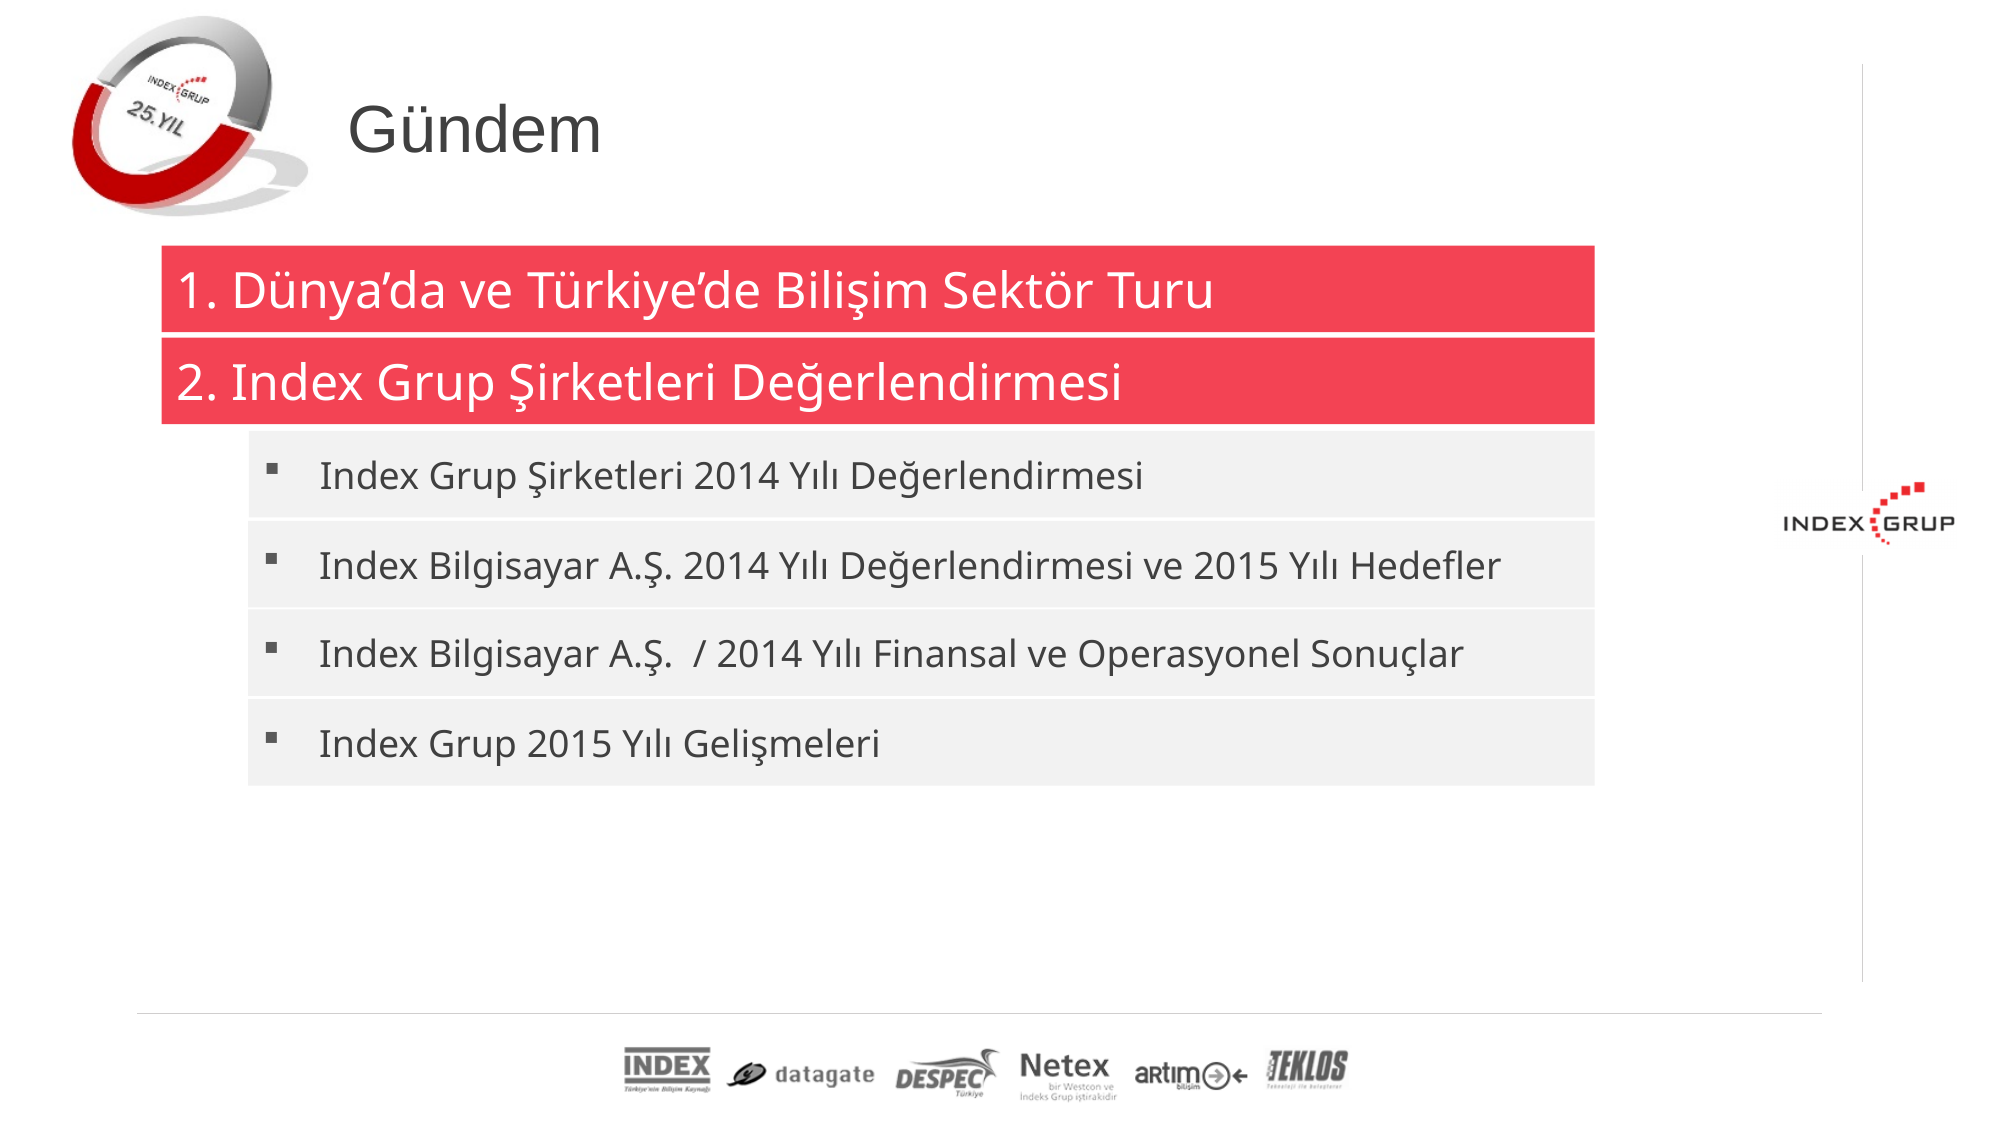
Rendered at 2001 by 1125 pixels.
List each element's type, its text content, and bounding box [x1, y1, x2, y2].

picture [71, 0, 313, 220]
text_box Index Grup 2015 Yılı Gelişmeleri [247, 698, 1596, 787]
picture [723, 1034, 879, 1117]
text_box 1. Dünya’da ve Türkiye’de Bilişim Sektör Turu [161, 245, 1596, 333]
picture [1774, 479, 1957, 549]
text_box Index Grup Şirketleri 2014 Yılı Değerlendirmesi [248, 430, 1596, 518]
picture [1262, 1028, 1376, 1111]
picture [620, 1028, 715, 1111]
picture [1132, 1034, 1253, 1117]
text_box Index Bilgisayar A.Ş. / 2014 Yılı Finansal ve Operasyonel Sonuçlar [247, 608, 1596, 697]
text_box 2. Index Grup Şirketleri Değerlendirmesi [161, 337, 1596, 425]
picture [889, 1032, 1003, 1115]
text_box Index Bilgisayar A.Ş. 2014 Yılı Değerlendirmesi ve 2015 Yılı Hedefler [247, 520, 1596, 608]
picture [1013, 1034, 1123, 1117]
title Gündem [332, 90, 1352, 172]
